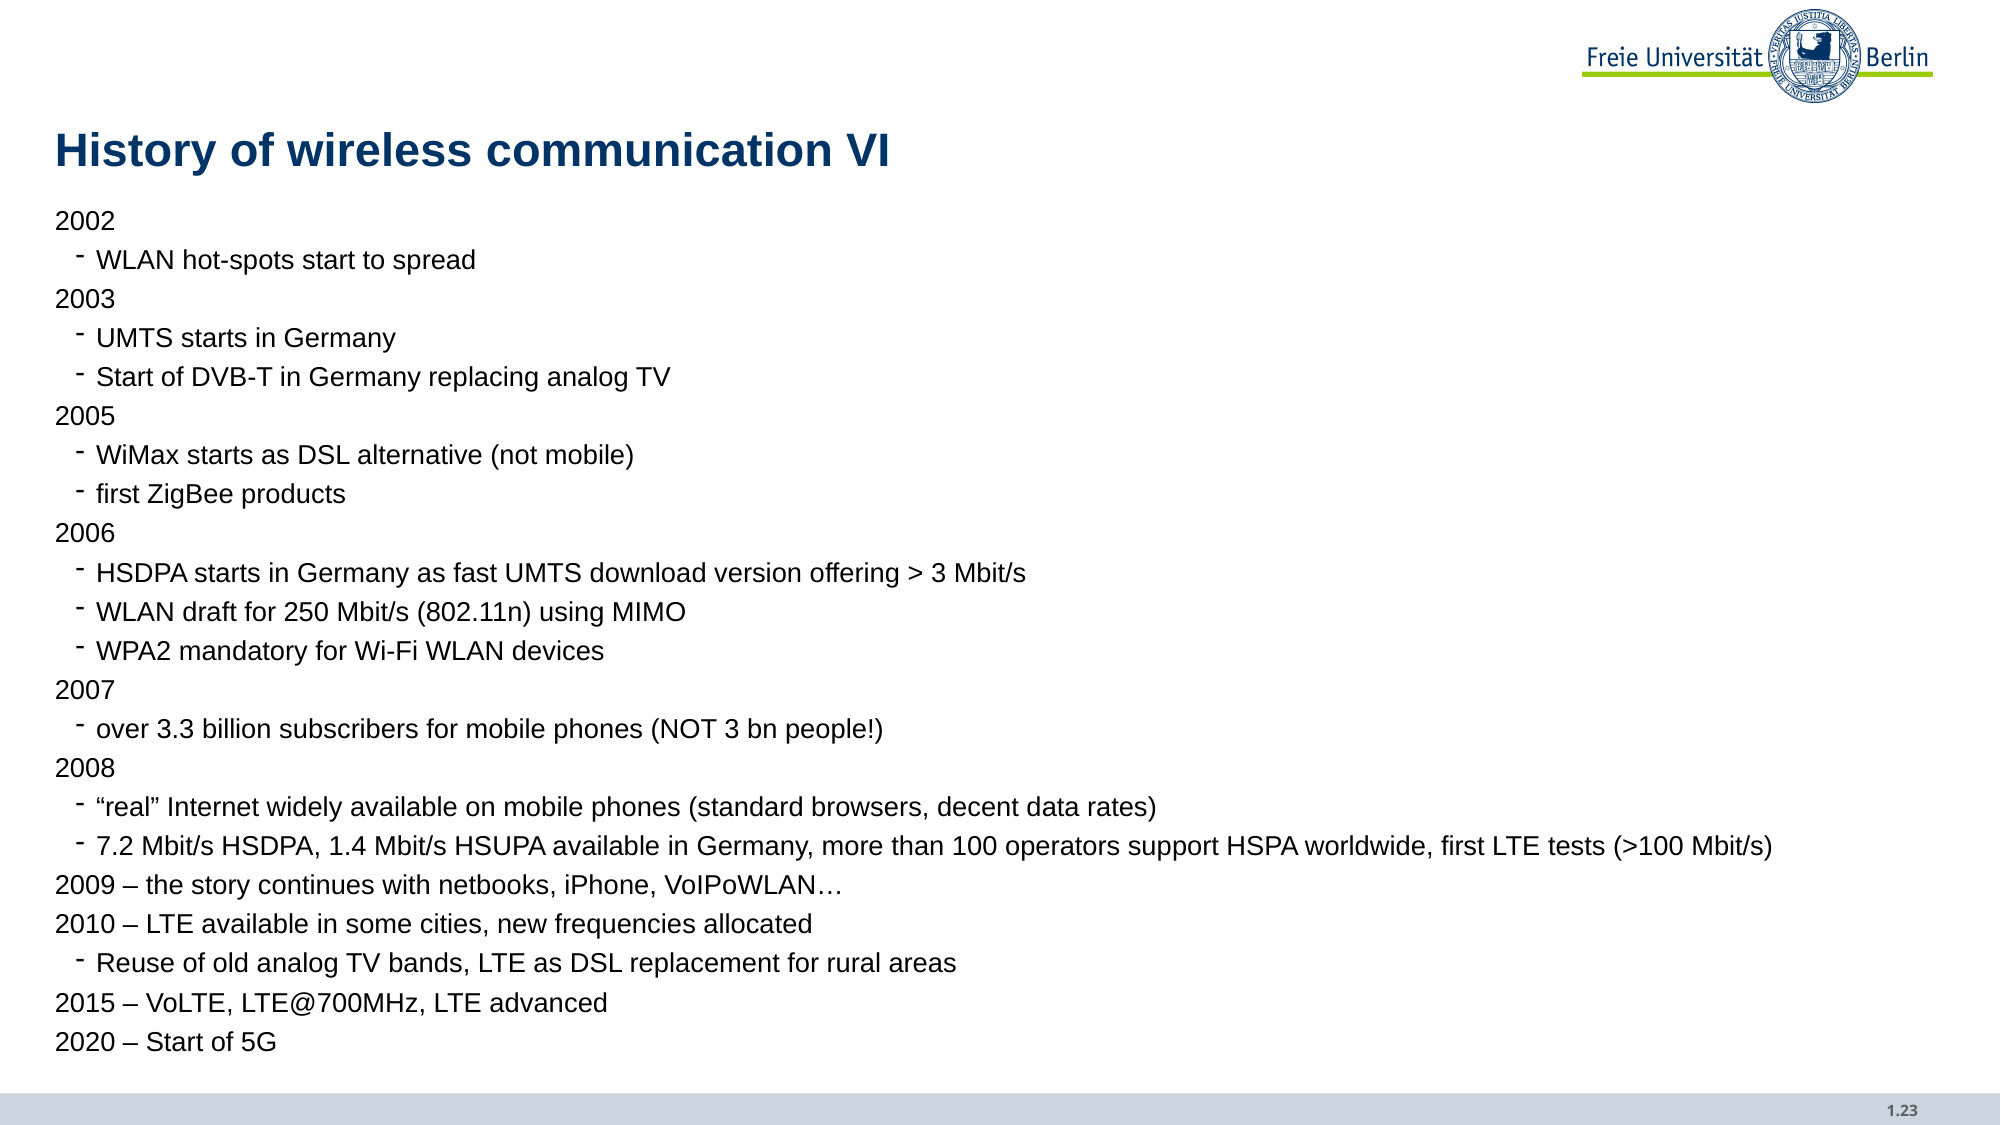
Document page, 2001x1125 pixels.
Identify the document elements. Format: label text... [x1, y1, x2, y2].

picture [1582, 9, 1933, 103]
list 2002 WLAN hot-spots start to spread 2003 UMTS starts in Germany Start of DVB-T in Germany replacing analog TV 2005 WiMax starts as DSL alternative (not mobile) first ZigBee products 2006 HSDPA starts in Germany as fast UMTS download version offering > 3 Mbit/s WLAN draft for 250 Mbit/s (802.11n) using MIMO WPA2 mandatory for Wi-Fi WLAN devices 2007 over 3.3 billion subscribers for mobile phones (NOT 3 bn people!) 2008 “real” Internet widely available on mobile phones (standard browsers, decent data rates) 7.2 Mbit/s HSDPA, 1.4 Mbit/s HSUPA available in Germany, more than 100 operators support HSPA worldwide, first LTE tests (>100 Mbit/s) 2009 – the story continues with netbooks, iPhone, VoIPoWLAN… 2010 – LTE available in some cities, new frequencies allocated Reuse of old analog TV bands, LTE as DSL replacement for rural areas 2015 – VoLTE, LTE@700MHz, LTE advanced 2020 – Start of 5G [54, 201, 1946, 1064]
title History of wireless communication VI [54, 117, 1946, 188]
